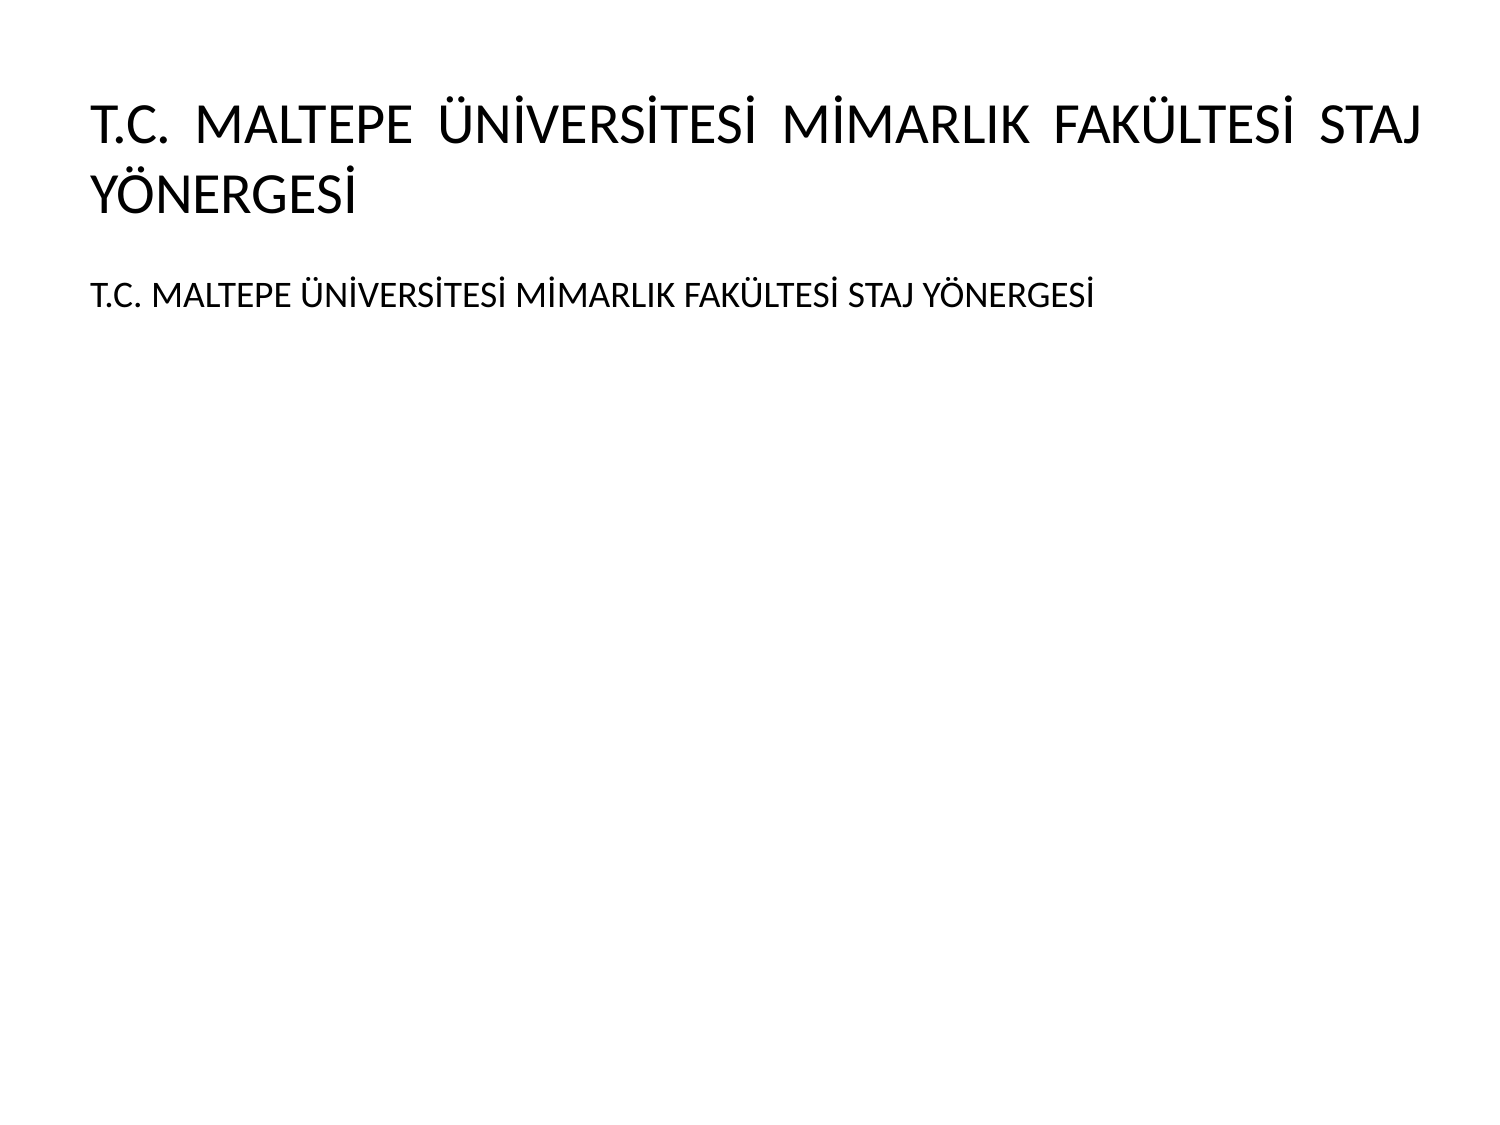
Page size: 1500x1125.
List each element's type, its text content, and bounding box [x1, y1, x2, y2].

list T.C. MALTEPE ÜNİVERSİTESİ MİMARLIK FAKÜLTESİ STAJ YÖNERGESİ [75, 262, 1463, 1059]
title T.C. MALTEPE ÜNİVERSİTESİ MİMARLIK FAKÜLTESİ STAJ YÖNERGESİ [75, 45, 1438, 233]
